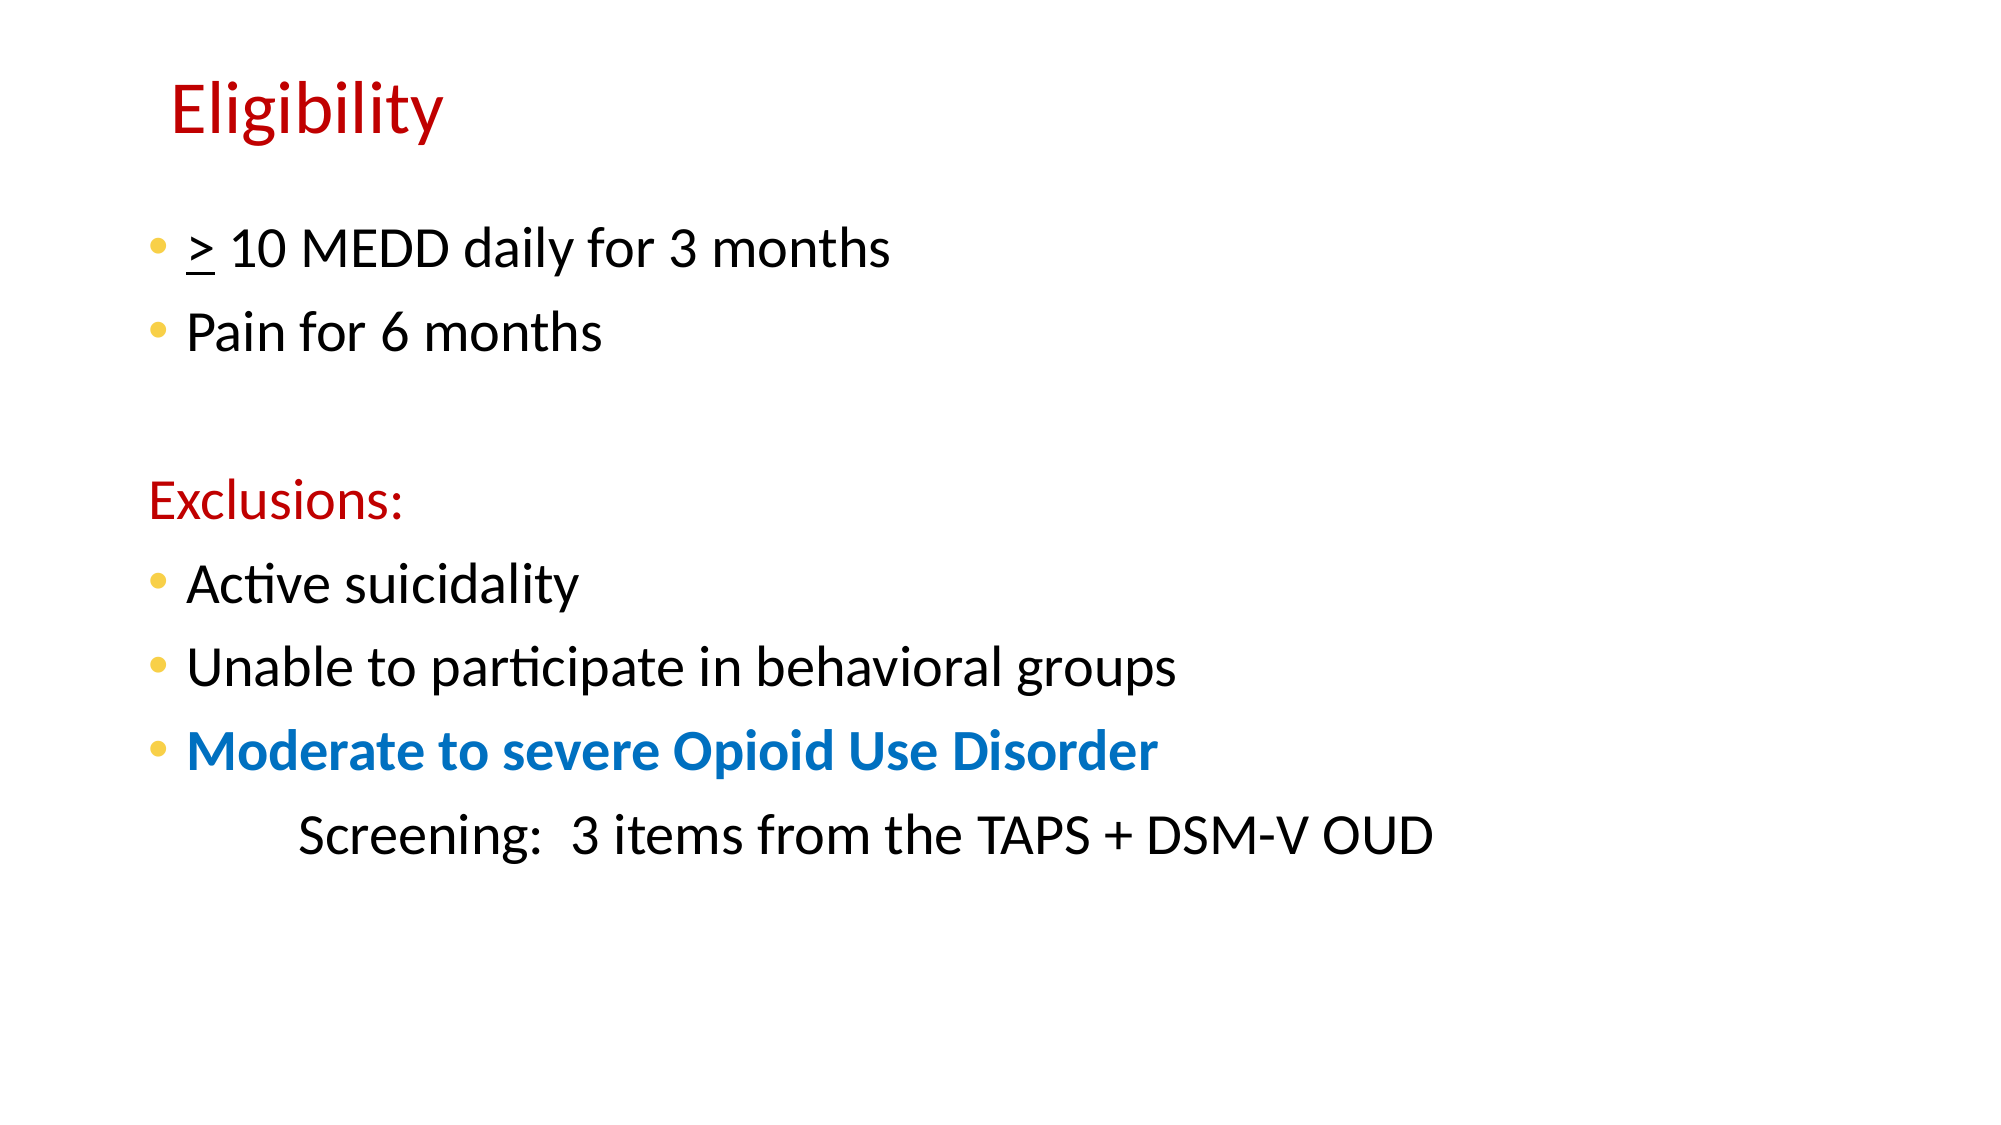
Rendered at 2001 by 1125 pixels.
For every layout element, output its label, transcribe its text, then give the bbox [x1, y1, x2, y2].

list > 10 MEDD daily for 3 months Pain for 6 months Exclusions: Active suicidality Unable to participate in behavioral groups Moderate to severe Opioid Use Disorder Screening: 3 items from the TAPS + DSM-V OUD [133, 119, 1818, 942]
title Eligibility [155, 50, 1842, 158]
